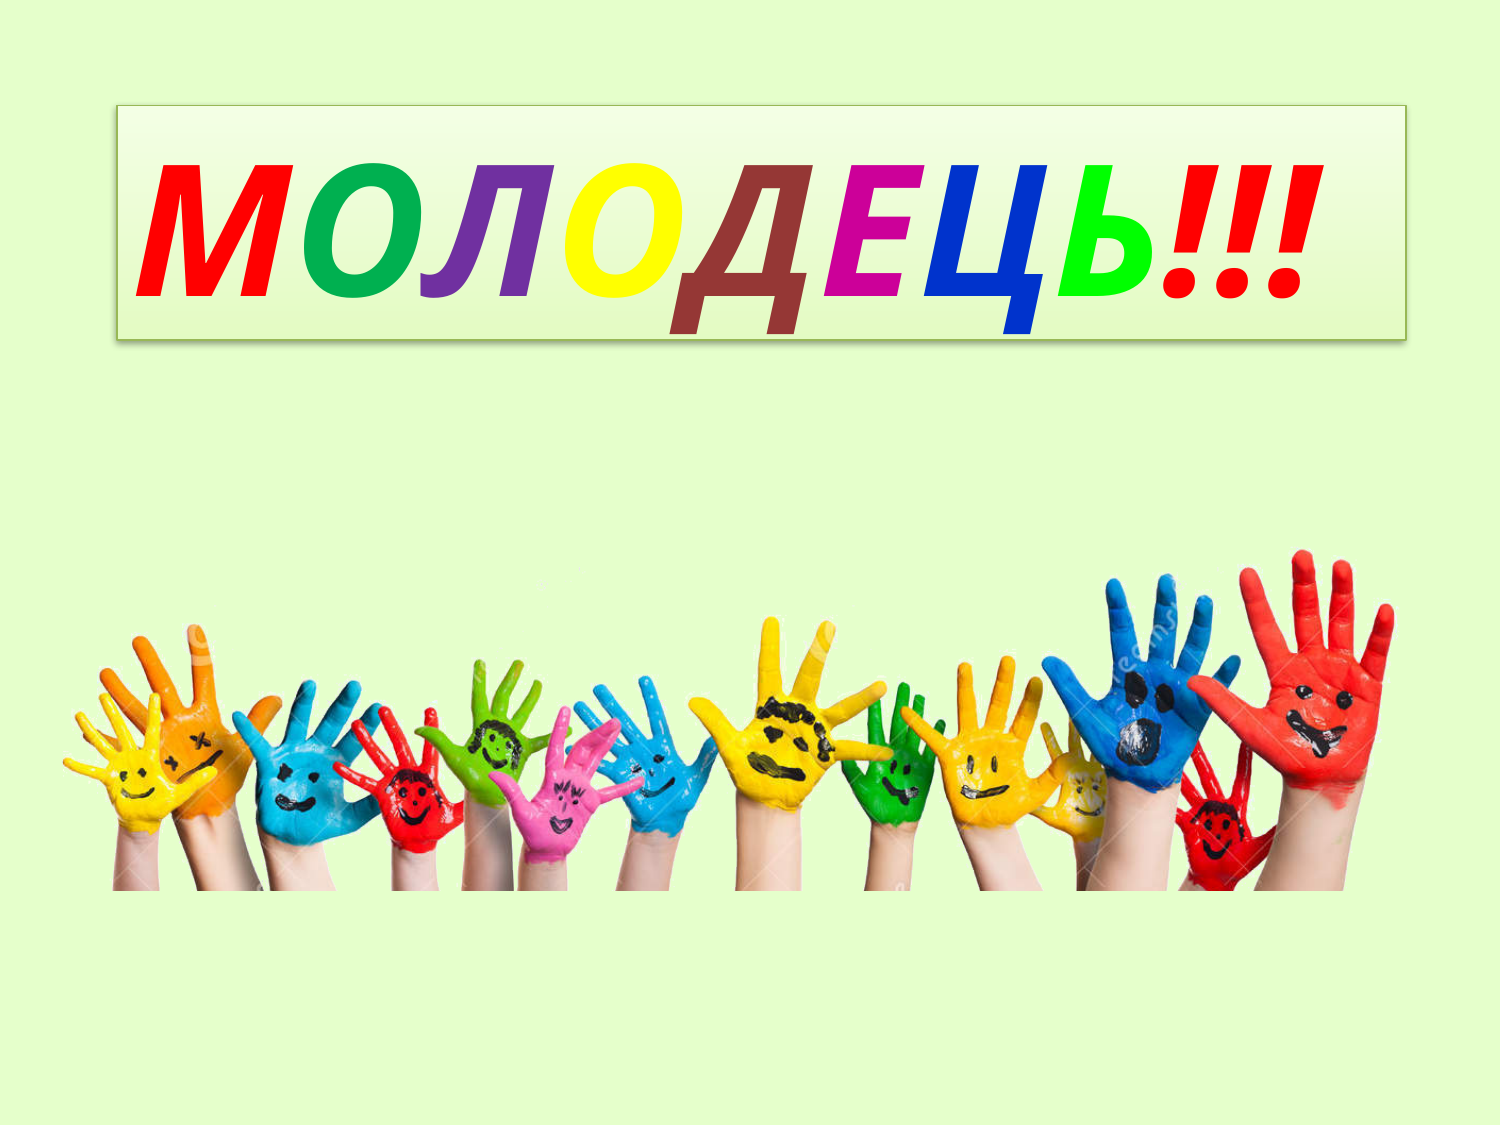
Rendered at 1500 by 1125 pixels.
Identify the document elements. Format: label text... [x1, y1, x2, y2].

text_box МОЛОДЕЦЬ!!! [116, 105, 1407, 341]
picture [46, 491, 1429, 891]
